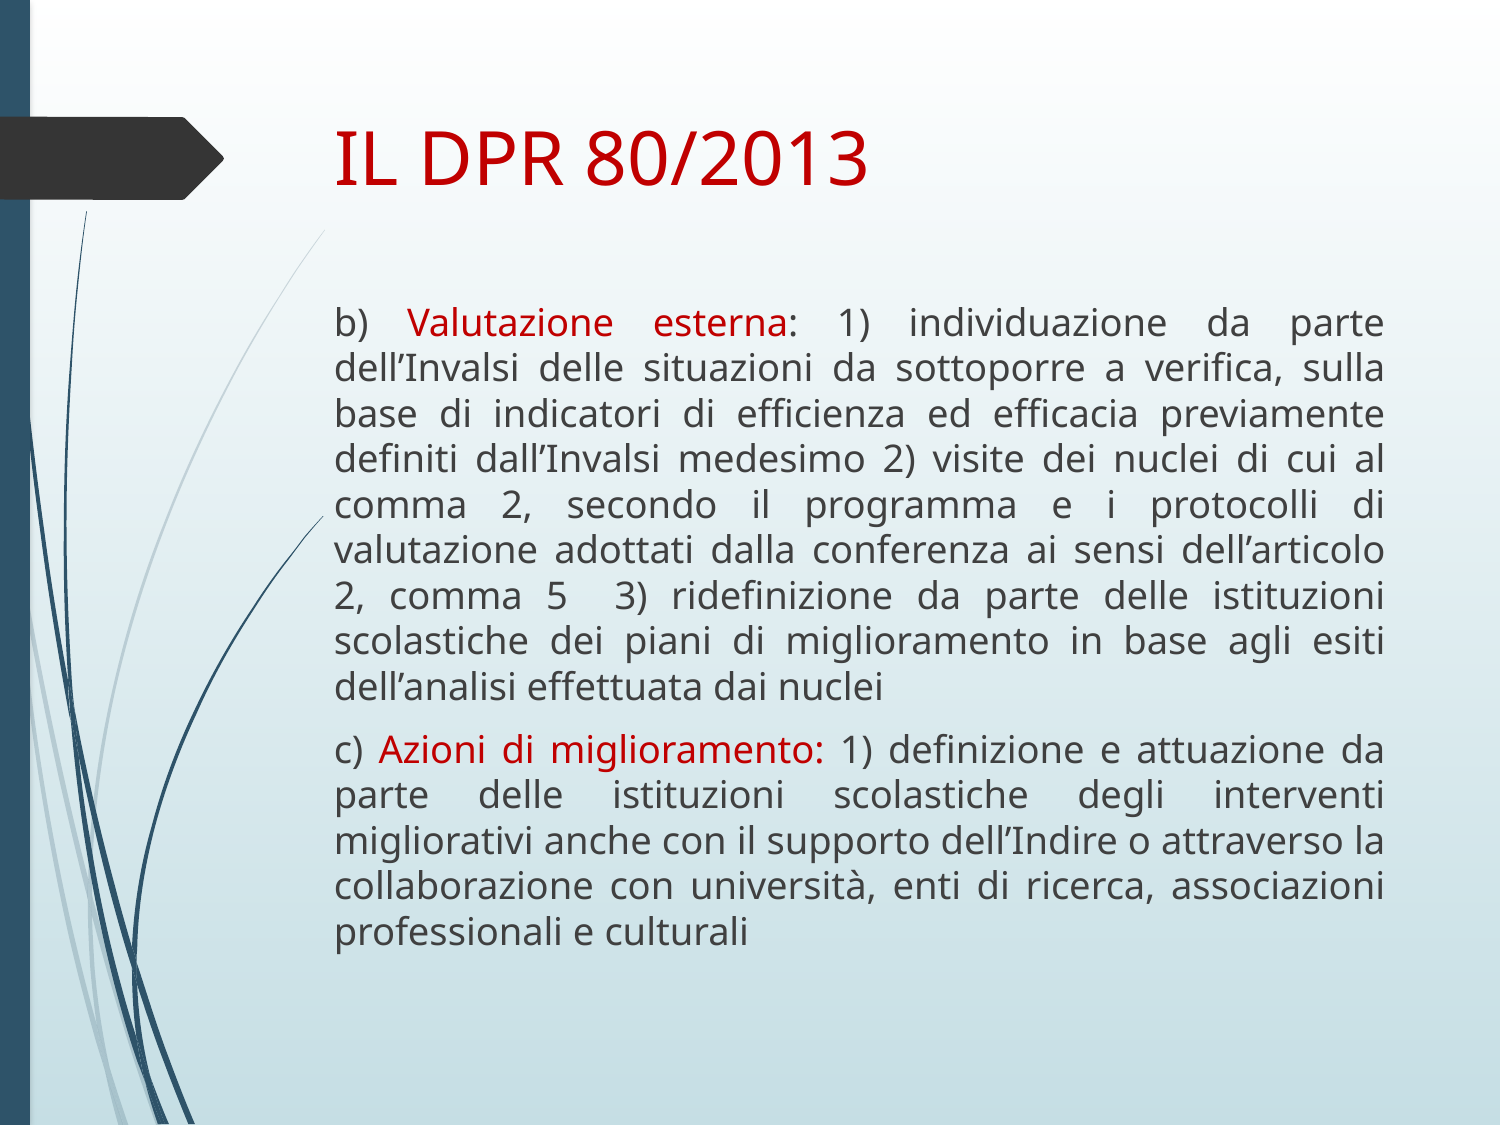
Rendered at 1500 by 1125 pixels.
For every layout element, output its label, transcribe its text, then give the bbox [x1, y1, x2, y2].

list b) Valutazione esterna: 1) individuazione da parte dell’Invalsi delle situazioni da sottoporre a verifica, sulla base di indicatori di efficienza ed efficacia previamente definiti dall’Invalsi medesimo 2) visite dei nuclei di cui al comma 2, secondo il programma e i protocolli di valutazione adottati dalla conferenza ai sensi dell’articolo 2, comma 5 3) ridefinizione da parte delle istituzioni scolastiche dei piani di miglioramento in base agli esiti dell’analisi effettuata dai nuclei c) Azioni di miglioramento: 1) definizione e attuazione da parte delle istituzioni scolastiche degli interventi migliorativi anche con il supporto dell’Indire o attraverso la collaborazione con università, enti di ricerca, associazioni professionali e culturali [318, 290, 1400, 970]
title IL DPR 80/2013 [319, 102, 1400, 290]
